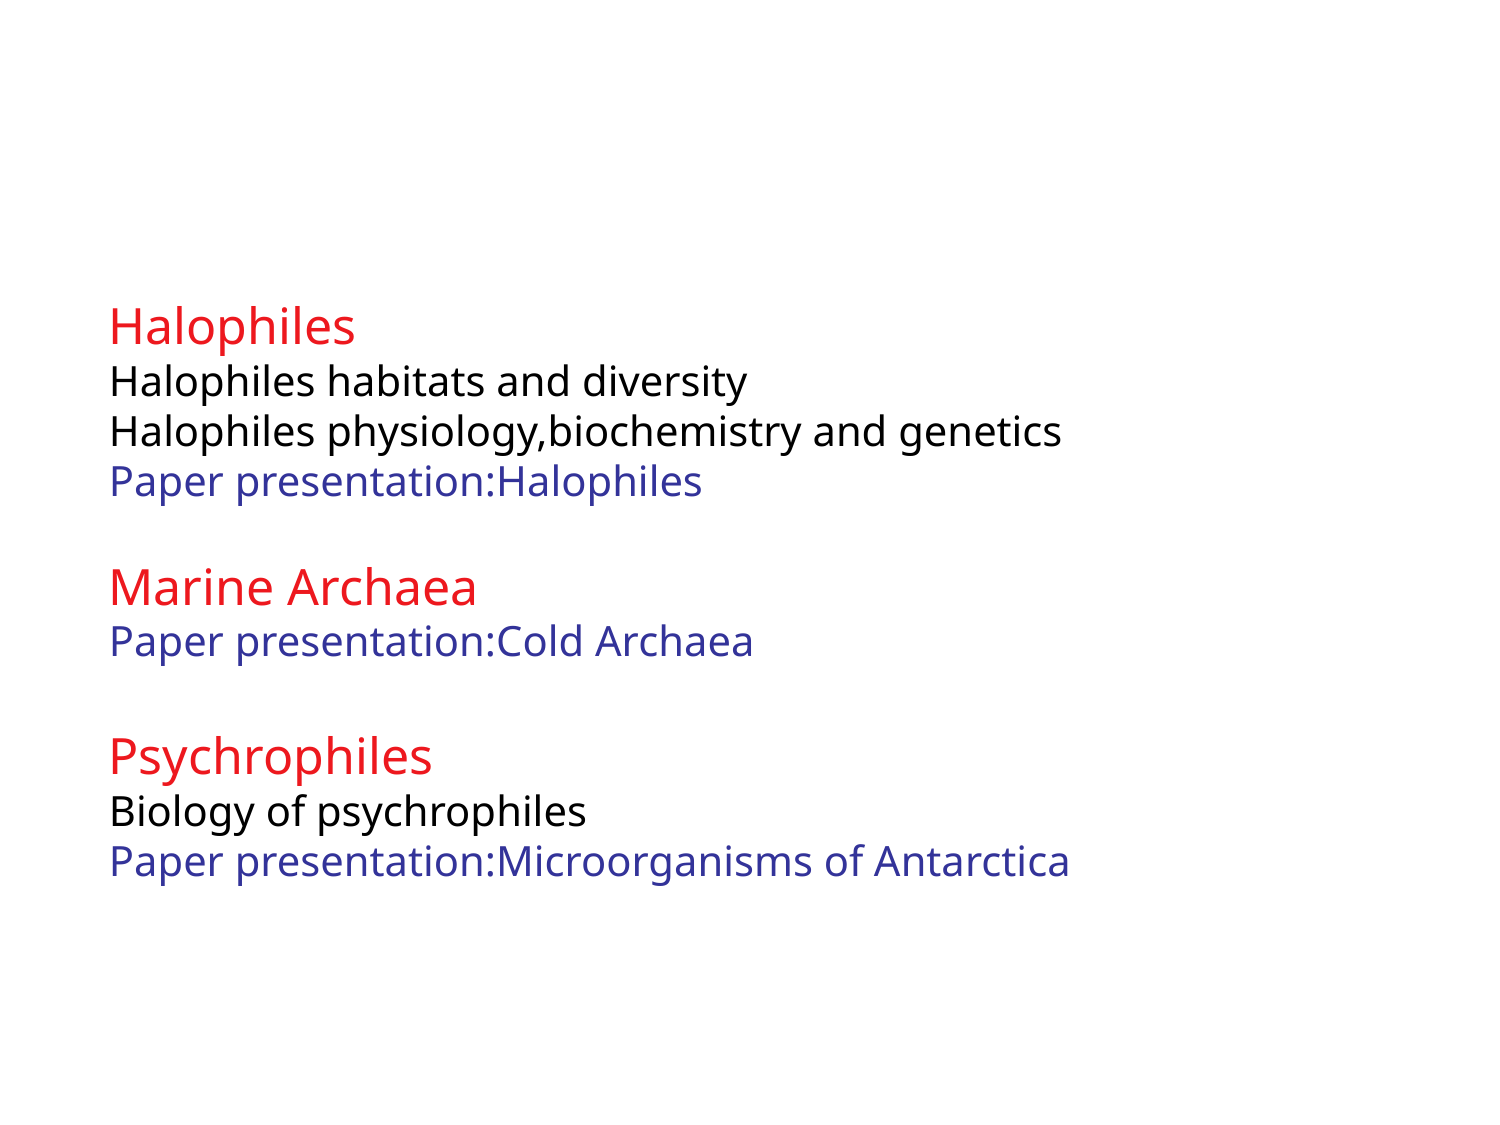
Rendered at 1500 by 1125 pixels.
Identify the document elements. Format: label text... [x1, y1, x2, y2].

text_box Halophiles Halophiles habitats and diversity Halophiles physiology,biochemistry and genetics Paper presentation:Halophiles Marine Archaea Paper presentation:Cold Archaea Psychrophiles Biology of psychrophiles Paper presentation:Microorganisms of Antarctica [94, 187, 1086, 1103]
